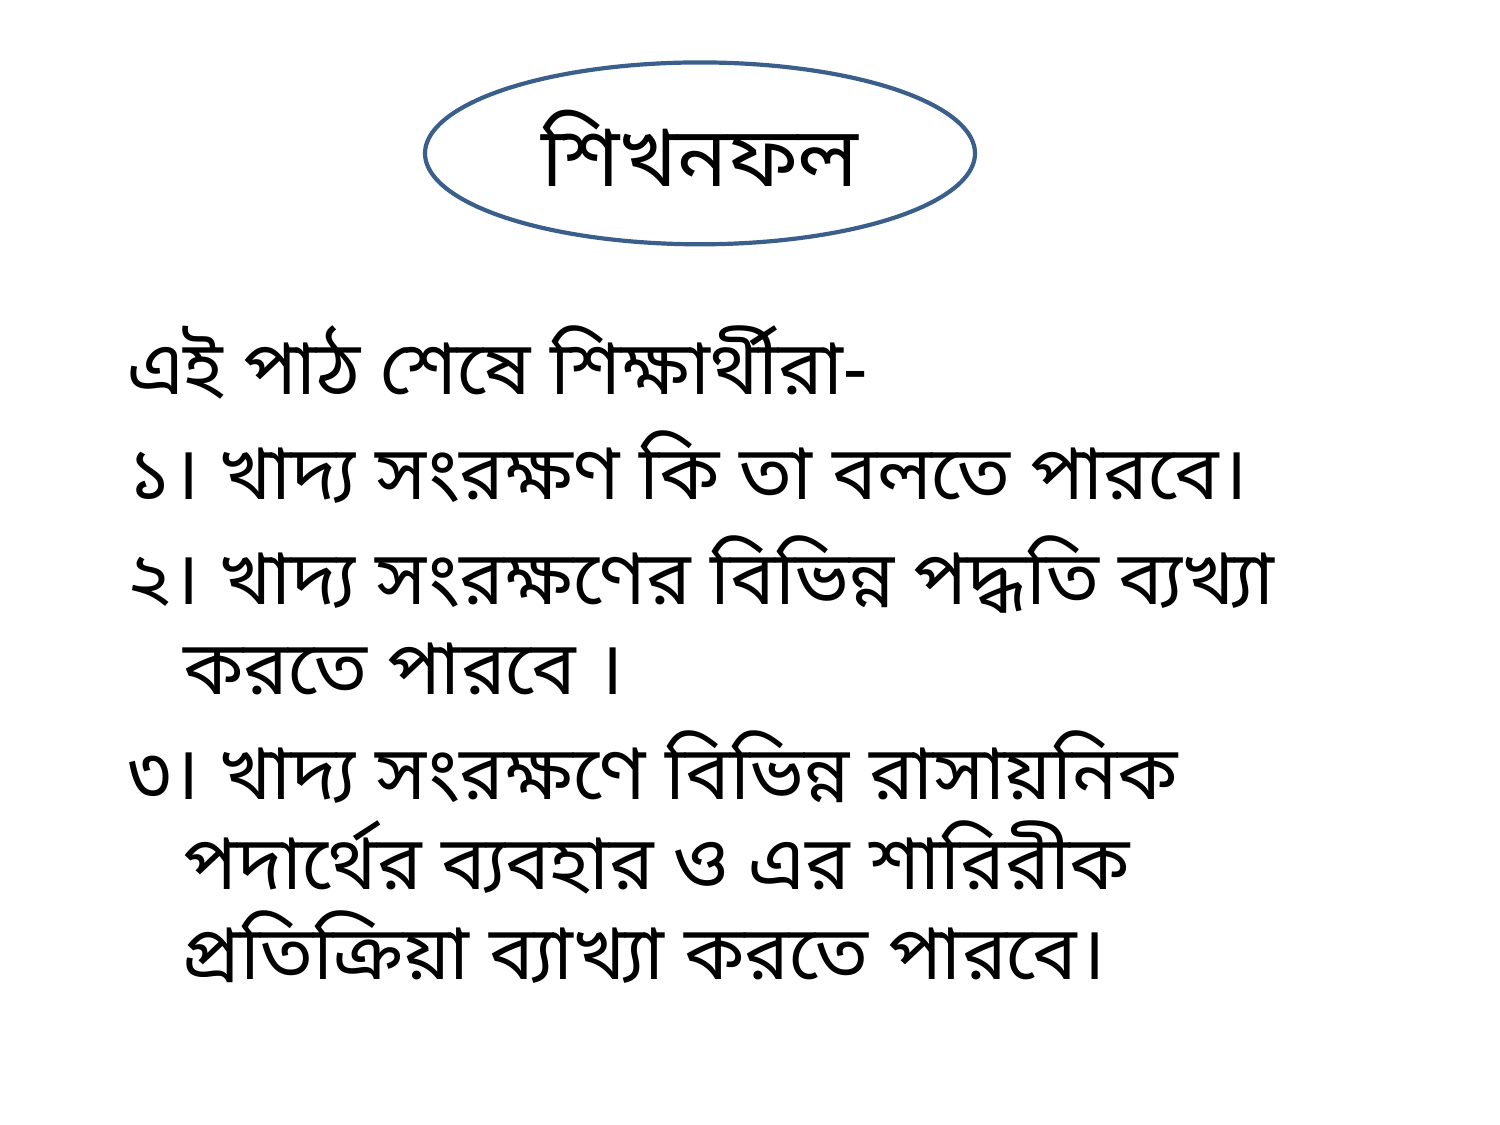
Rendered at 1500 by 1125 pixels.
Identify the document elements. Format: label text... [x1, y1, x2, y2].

text_box এই পাঠ শেষে শিক্ষার্থীরা- ১। খাদ্য সংরক্ষণ কি তা বলতে পারবে। ২। খাদ্য সংরক্ষণের বিভিন্ন পদ্ধতি ব্যখ্যা করতে পারবে । ৩। খাদ্য সংরক্ষণে বিভিন্ন রাসায়নিক পদার্থের ব্যবহার ও এর শারিরীক প্রতিক্রিয়া ব্যাখ্যা করতে পারবে। [112, 312, 1450, 838]
text_box শিখনফল [422, 60, 978, 247]
